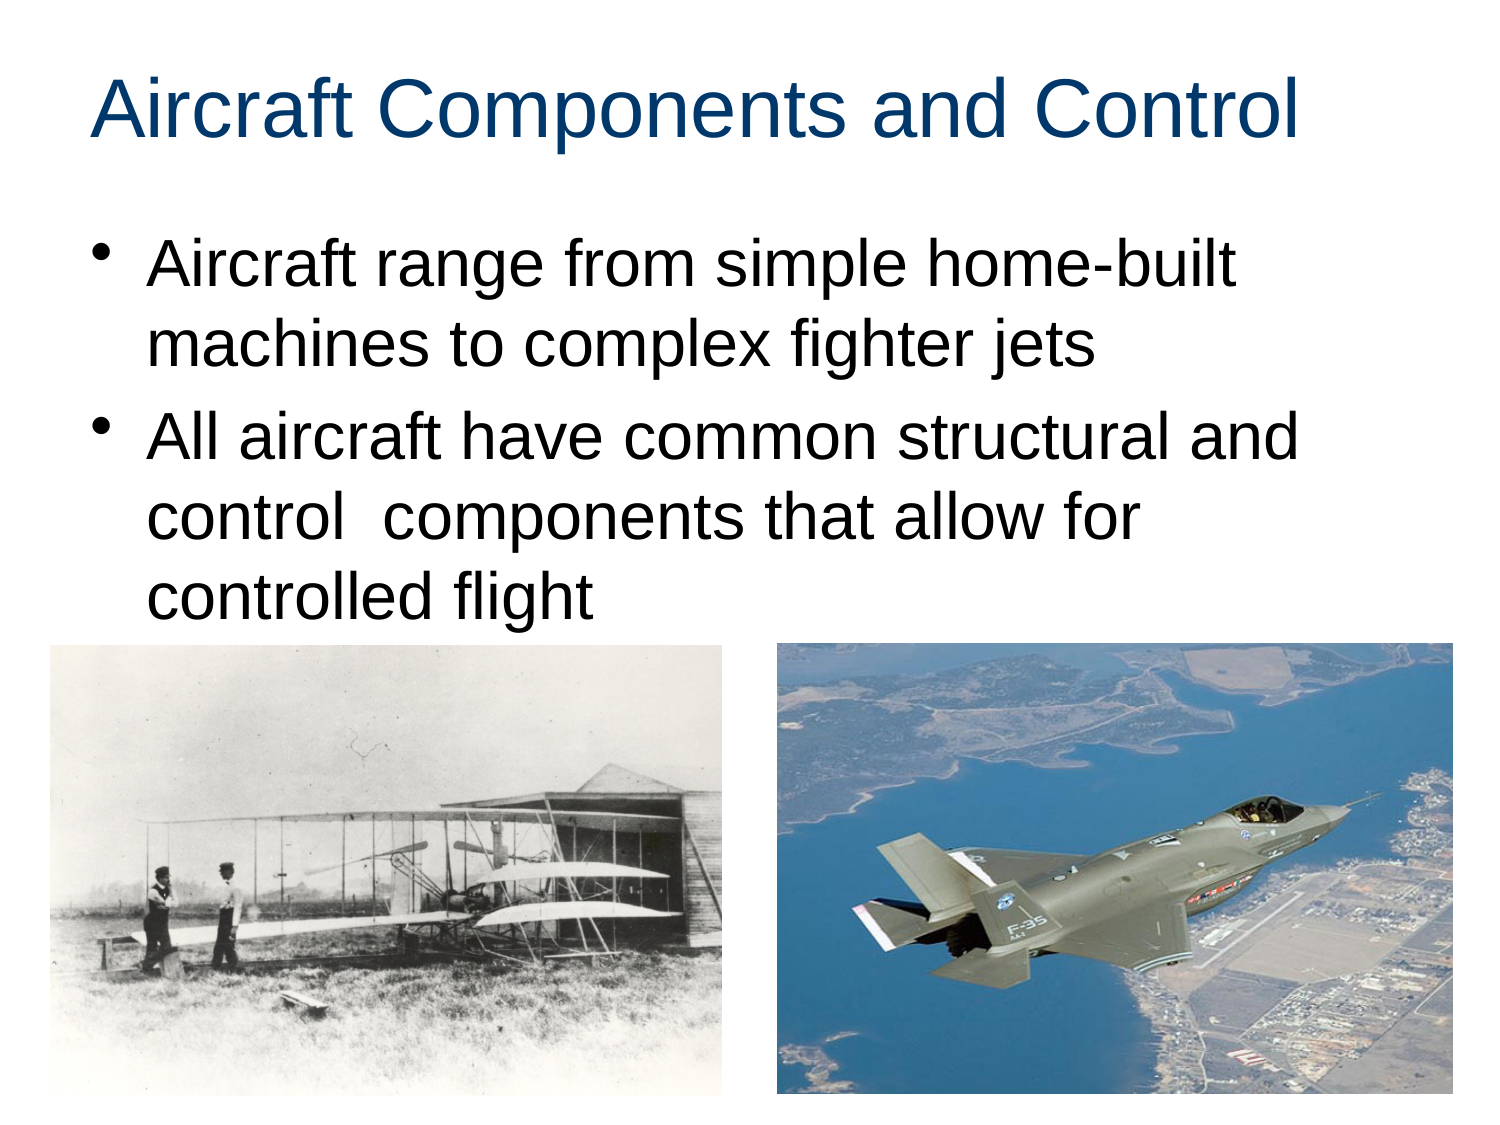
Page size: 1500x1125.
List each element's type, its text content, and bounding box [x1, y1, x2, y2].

list Aircraft range from simple home-built machines to complex fighter jets All aircraft have common structural and control components that allow for controlled flight [74, 212, 1426, 1006]
picture [49, 645, 722, 1097]
picture [776, 643, 1453, 1094]
title Aircraft Components and Control [74, 44, 1426, 163]
